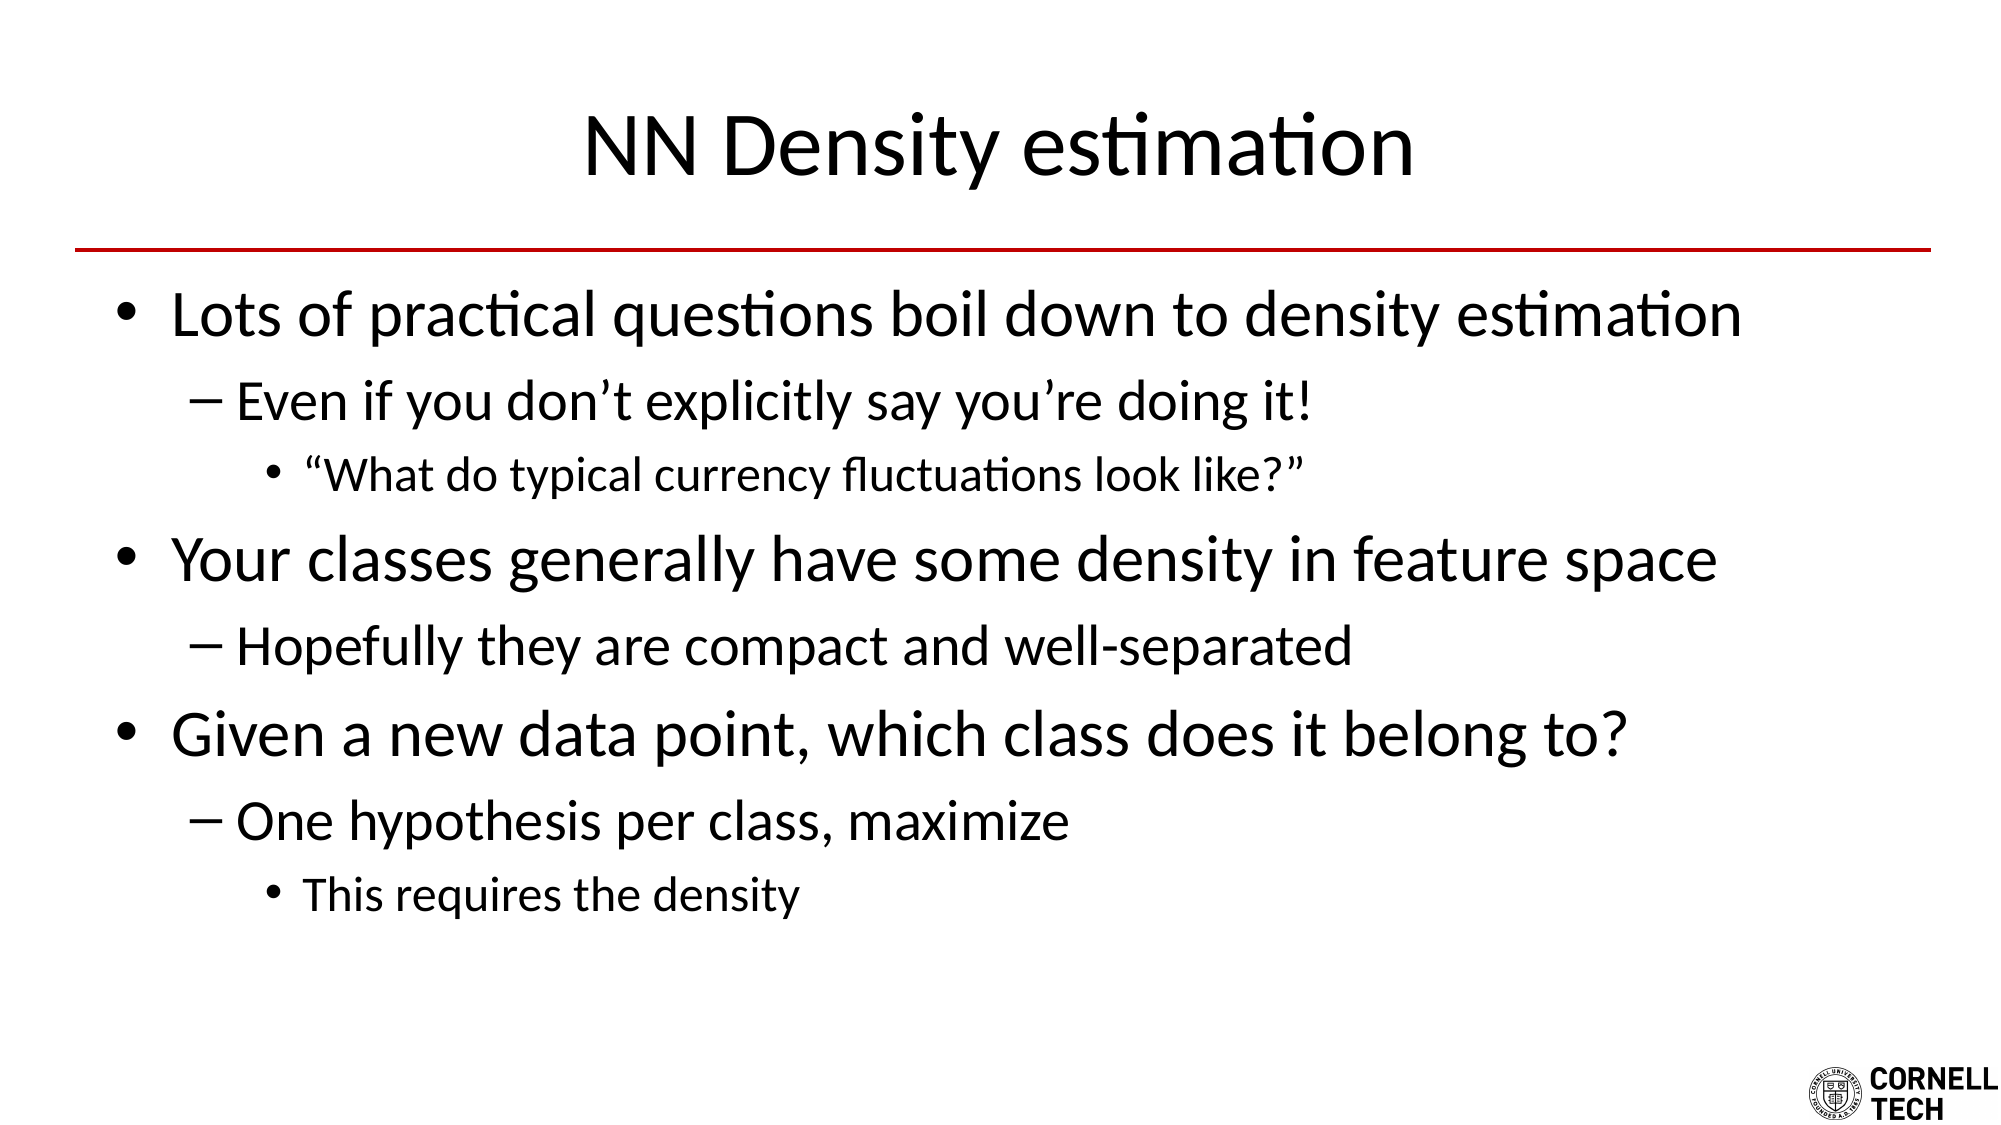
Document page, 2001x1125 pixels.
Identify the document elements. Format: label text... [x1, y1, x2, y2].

picture [1809, 1067, 1998, 1120]
title NN Density estimation [99, 45, 1900, 233]
